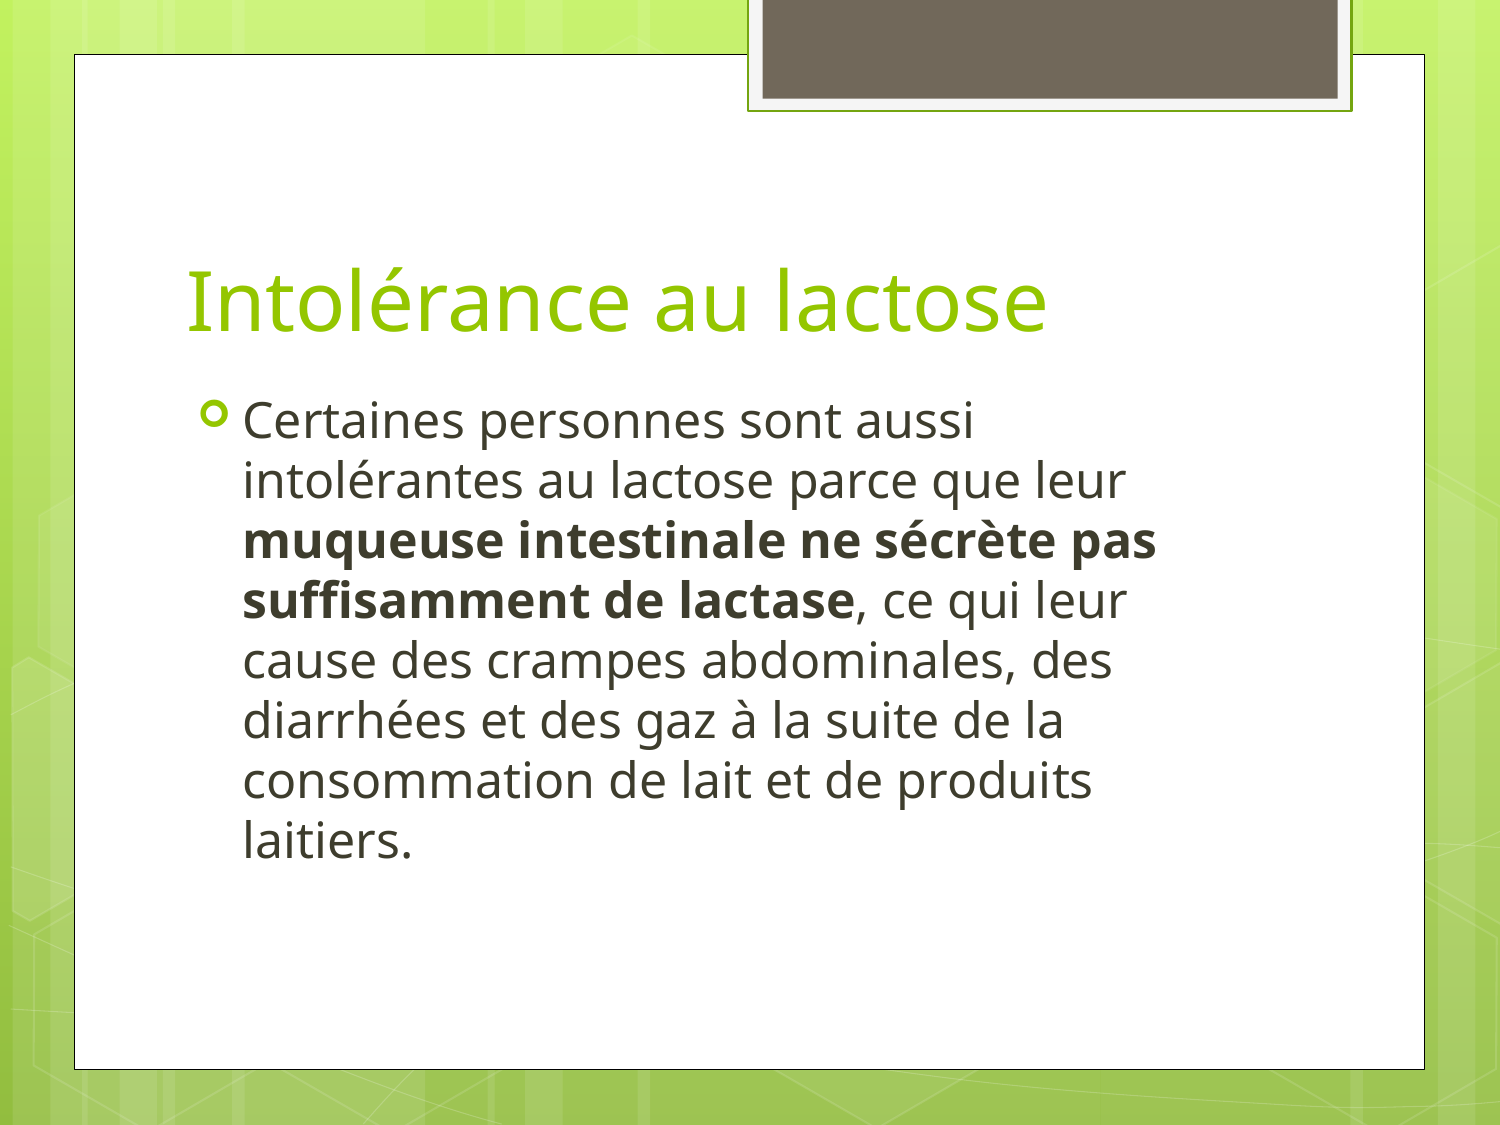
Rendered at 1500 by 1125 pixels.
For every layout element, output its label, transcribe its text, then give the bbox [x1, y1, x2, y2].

list Certaines personnes sont aussi intolérantes au lactose parce que leur muqueuse intestinale ne sécrète pas suffisamment de lactase, ce qui leur cause des crampes abdominales, des diarrhées et des gaz à la suite de la consommation de lait et de produits laitiers. [171, 381, 1283, 957]
title Intolérance au lactose [171, 168, 1324, 357]
